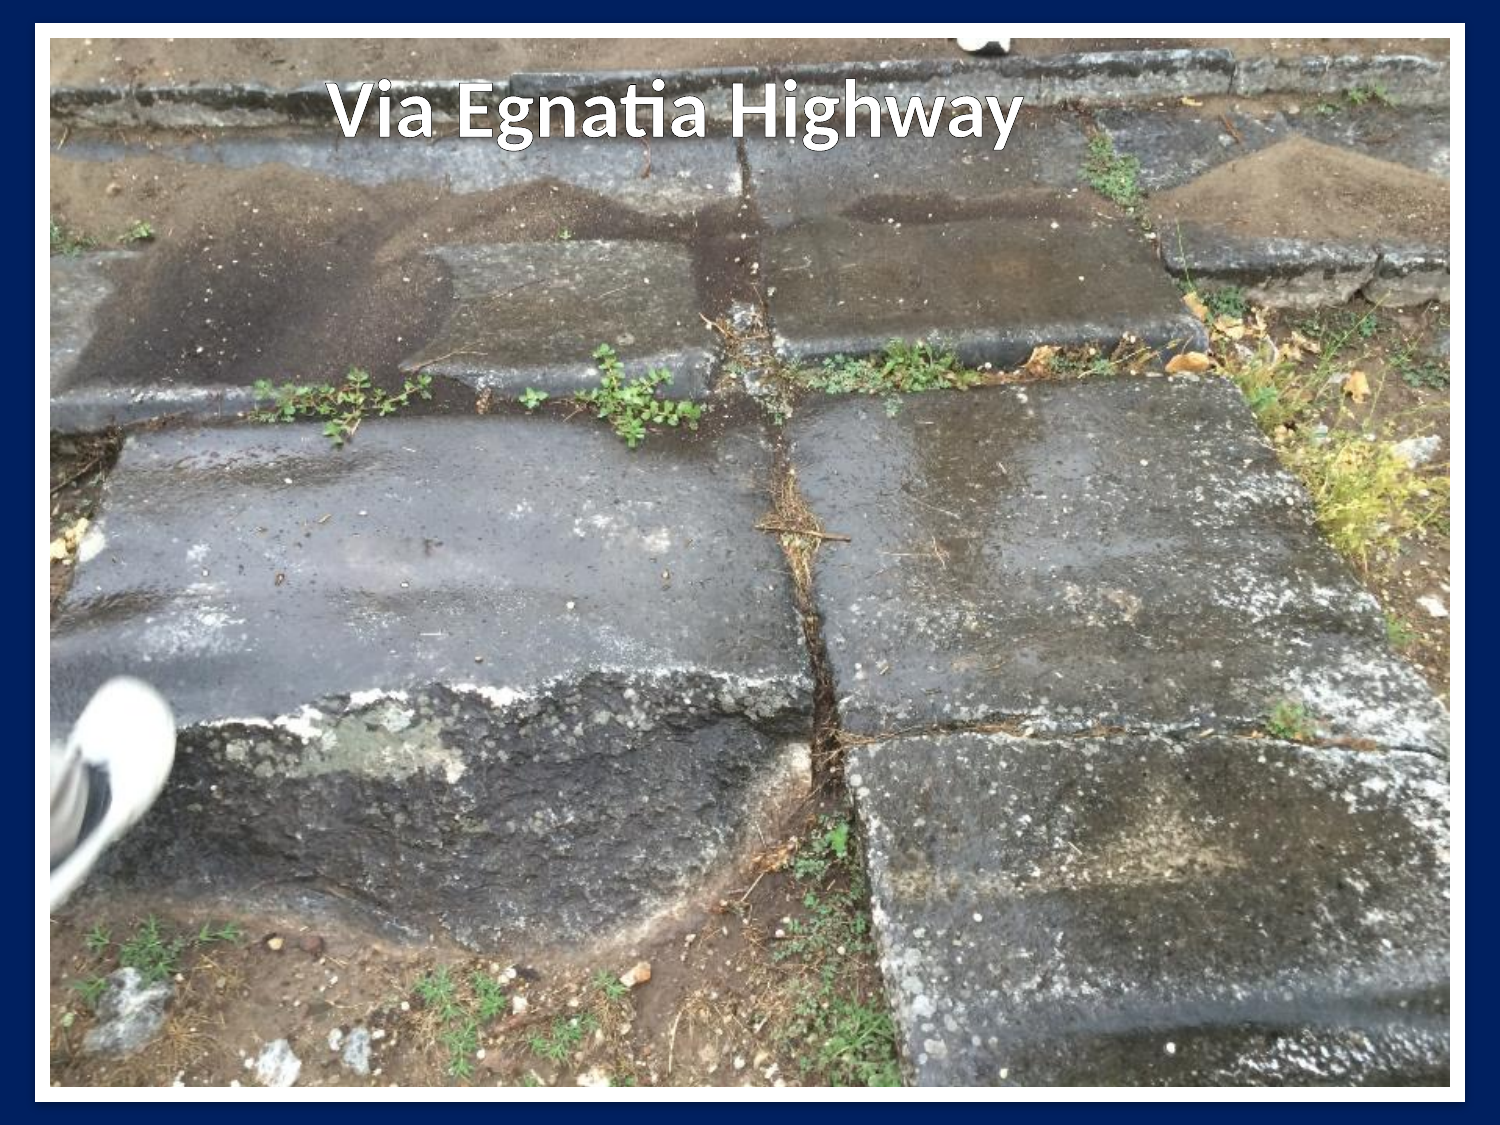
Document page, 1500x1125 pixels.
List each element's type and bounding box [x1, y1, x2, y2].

picture [49, 37, 1451, 1088]
